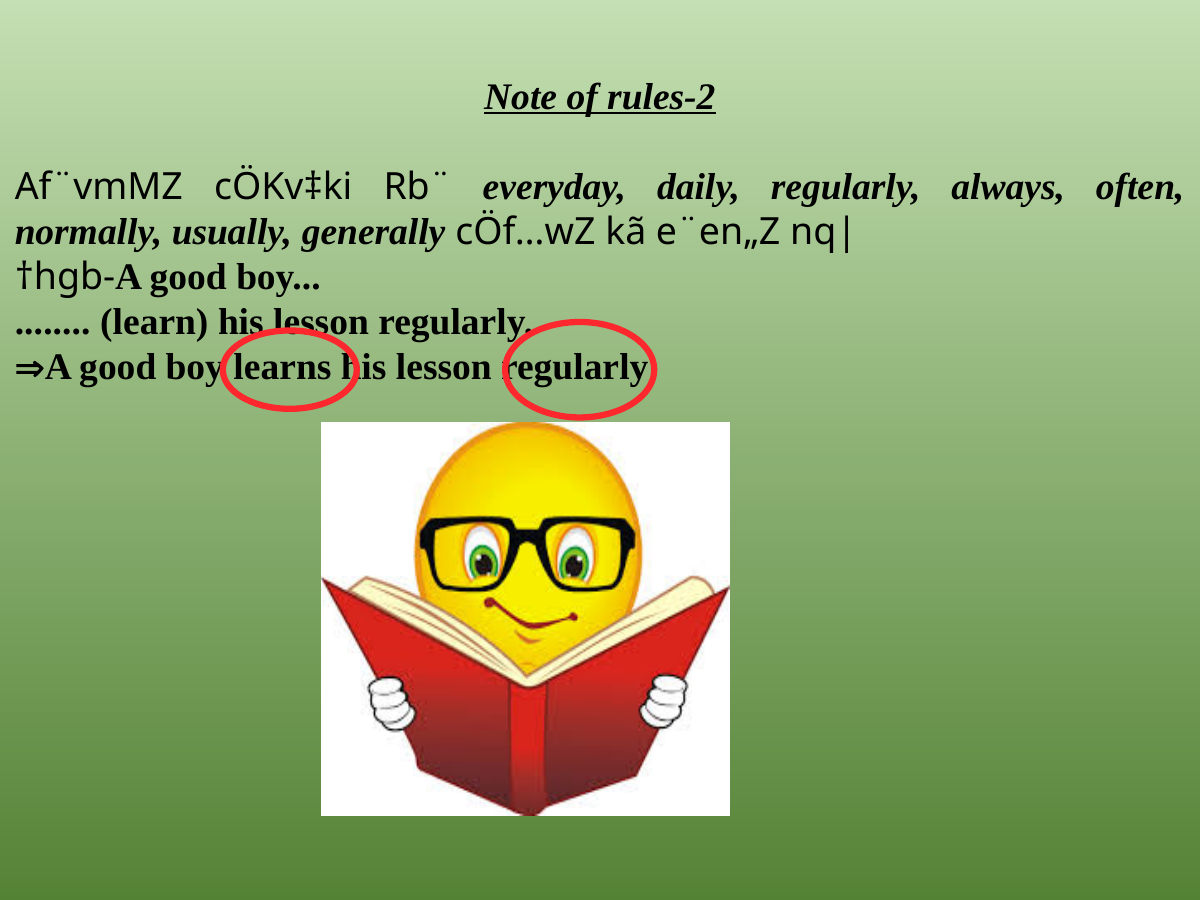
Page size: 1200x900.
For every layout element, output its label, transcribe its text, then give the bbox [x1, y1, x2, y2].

text_box [504, 320, 656, 419]
text_box [221, 329, 358, 410]
picture [321, 422, 730, 816]
text_box Note of rules-2 Af¨vmMZ cÖKv‡ki Rb¨ everyday, daily, regularly, always, often, normally, usually, generally cÖf…wZ kã e¨en„Z nq| †hgb-A good boy... ........ (learn) his lesson regularly. A good boy learns his lesson regularly [0, 4, 1200, 900]
